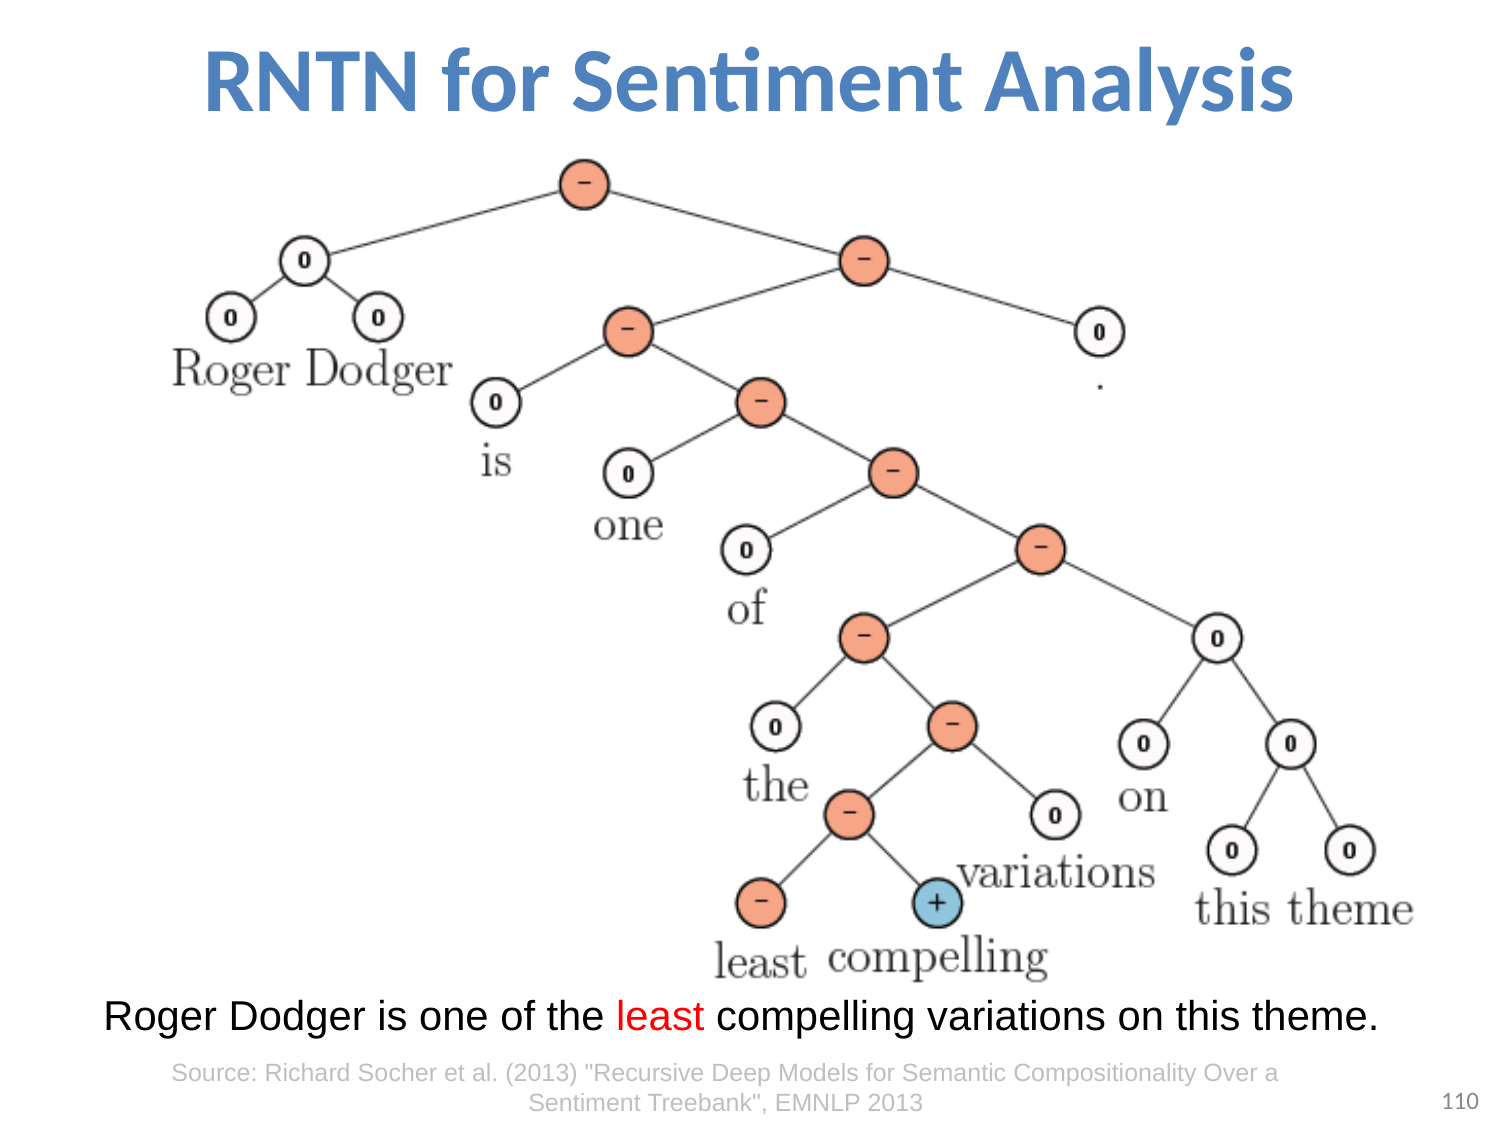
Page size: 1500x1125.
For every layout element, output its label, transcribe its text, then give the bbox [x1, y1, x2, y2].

title RNTN for Sentiment Analysis [75, 0, 1425, 149]
slide_number 110 [1144, 1069, 1495, 1125]
picture [159, 136, 1426, 997]
text_box Source: Richard Socher et al. (2013) "Recursive Deep Models for Semantic Compositionality Over a Sentiment Treebank", EMNLP 2013 [135, 1049, 1317, 1124]
text_box Roger Dodger is one of the least compelling variations on this theme. [88, 981, 1436, 1046]
